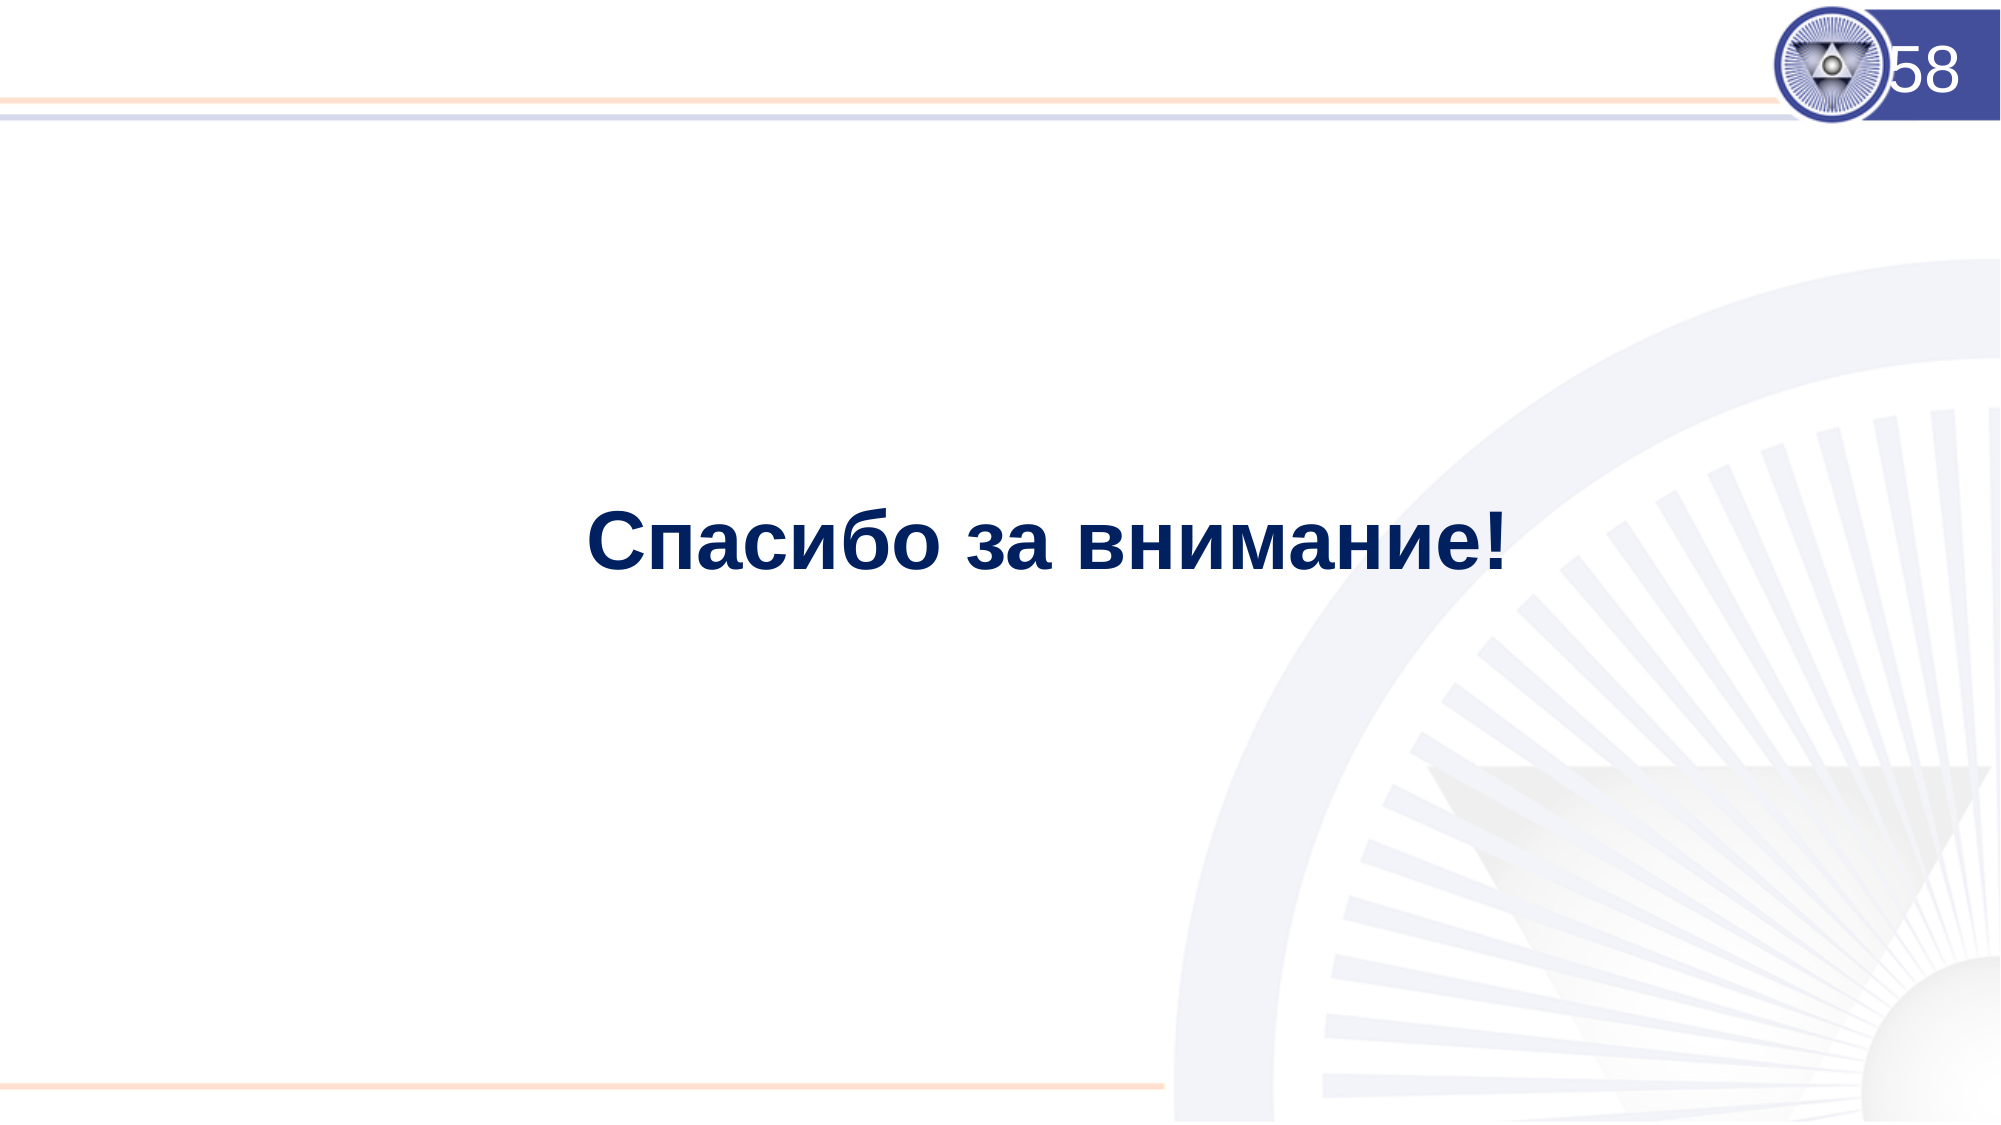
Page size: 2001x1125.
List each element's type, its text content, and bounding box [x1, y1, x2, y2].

text_box Спасибо за внимание! [471, 478, 1626, 594]
slide_number 58 [1526, 35, 1977, 96]
picture [0, 0, 2001, 1125]
